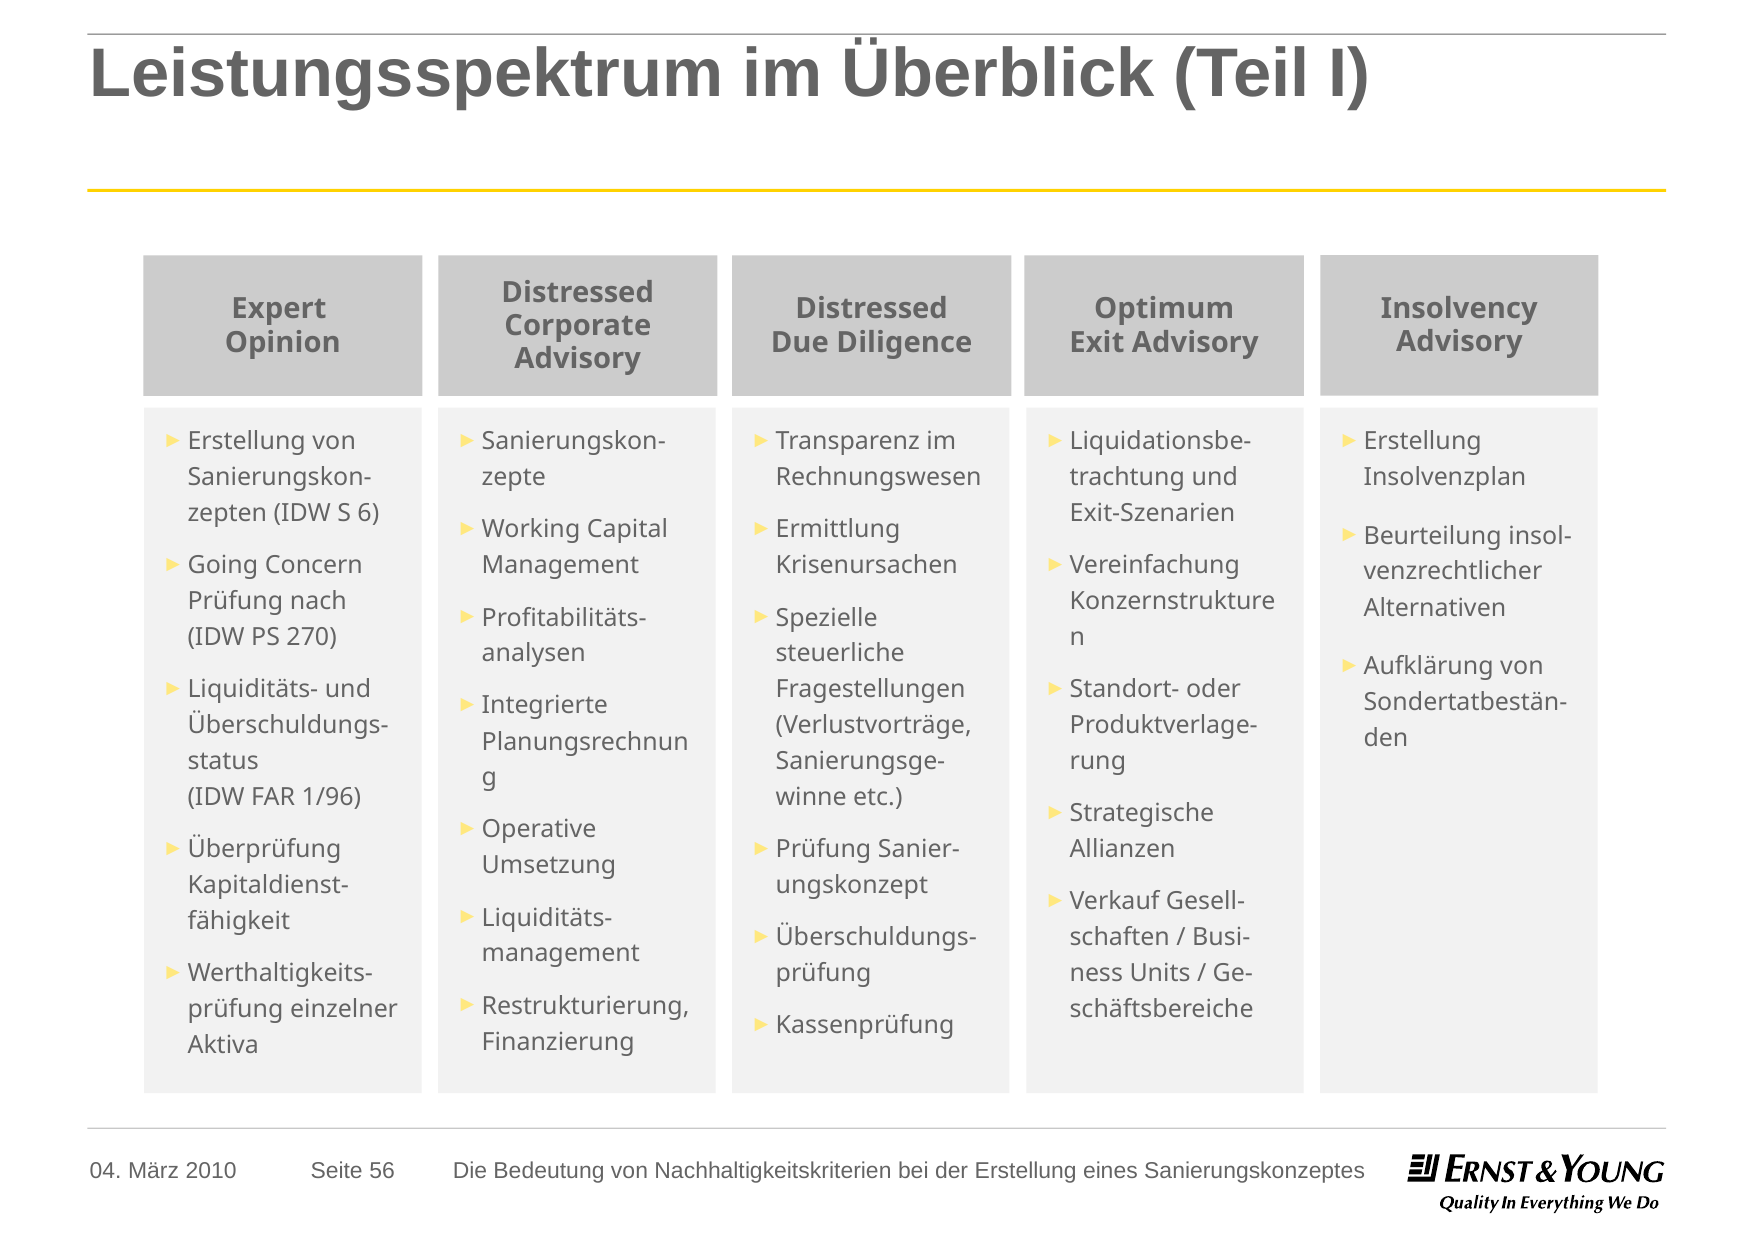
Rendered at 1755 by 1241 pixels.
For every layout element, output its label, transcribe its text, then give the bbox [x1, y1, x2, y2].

text_box Optimum Exit Advisory [1024, 255, 1304, 396]
text_box Expert Opinion [143, 255, 423, 396]
text_box Distressed Corporate Advisory [438, 255, 718, 396]
text_box Sanierungskon-zepte Working Capital Management Profitabilitäts-analysen Integrierte Planungsrechnung Operative Umsetzung Liquiditäts- management Restrukturierung, Finanzierung [438, 407, 716, 1094]
text_box Transparenz im Rechnungswesen Ermittlung Krisenursachen Spezielle steuerliche Fragestellungen (Verlustvorträge, Sanierungsge-winne etc.) Prüfung Sanier-ungskonzept Überschuldungs-prüfung Kassenprüfung [732, 407, 1010, 1094]
text_box Insolvency Advisory [1320, 255, 1599, 396]
text_box Erstellung von Sanierungskon-zepten (IDW S 6) Going Concern Prüfung nach (IDW PS 270) Liquiditäts- und Überschuldungs- status (IDW FAR 1/96) Überprüfung Kapitaldienst-fähigkeit Werthaltigkeits-prüfung einzelner Aktiva [144, 407, 422, 1094]
text_box Liquidationsbe-trachtung und Exit-Szenarien Vereinfachung Konzernstrukturen Standort- oder Produktverlage-rung Strategische Allianzen Verkauf Gesell-schaften / Busi-ness Units / Ge-schäftsbereiche [1026, 407, 1304, 1094]
text_box Distressed Due Diligence [732, 255, 1012, 396]
footer Die Bedeutung von Nachhaltigkeitskriterien bei der Erstellung eines Sanierungskonzeptes [452, 1155, 1412, 1206]
text_box Erstellung Insolvenzplan Beurteilung insol-venzrechtlicher Alternativen Aufklärung von Sondertatbestän-den [1320, 407, 1598, 1094]
slide_number 04. März 2010 [89, 1155, 311, 1196]
title Leistungsspektrum im Überblick (Teil I) [89, 33, 1666, 178]
